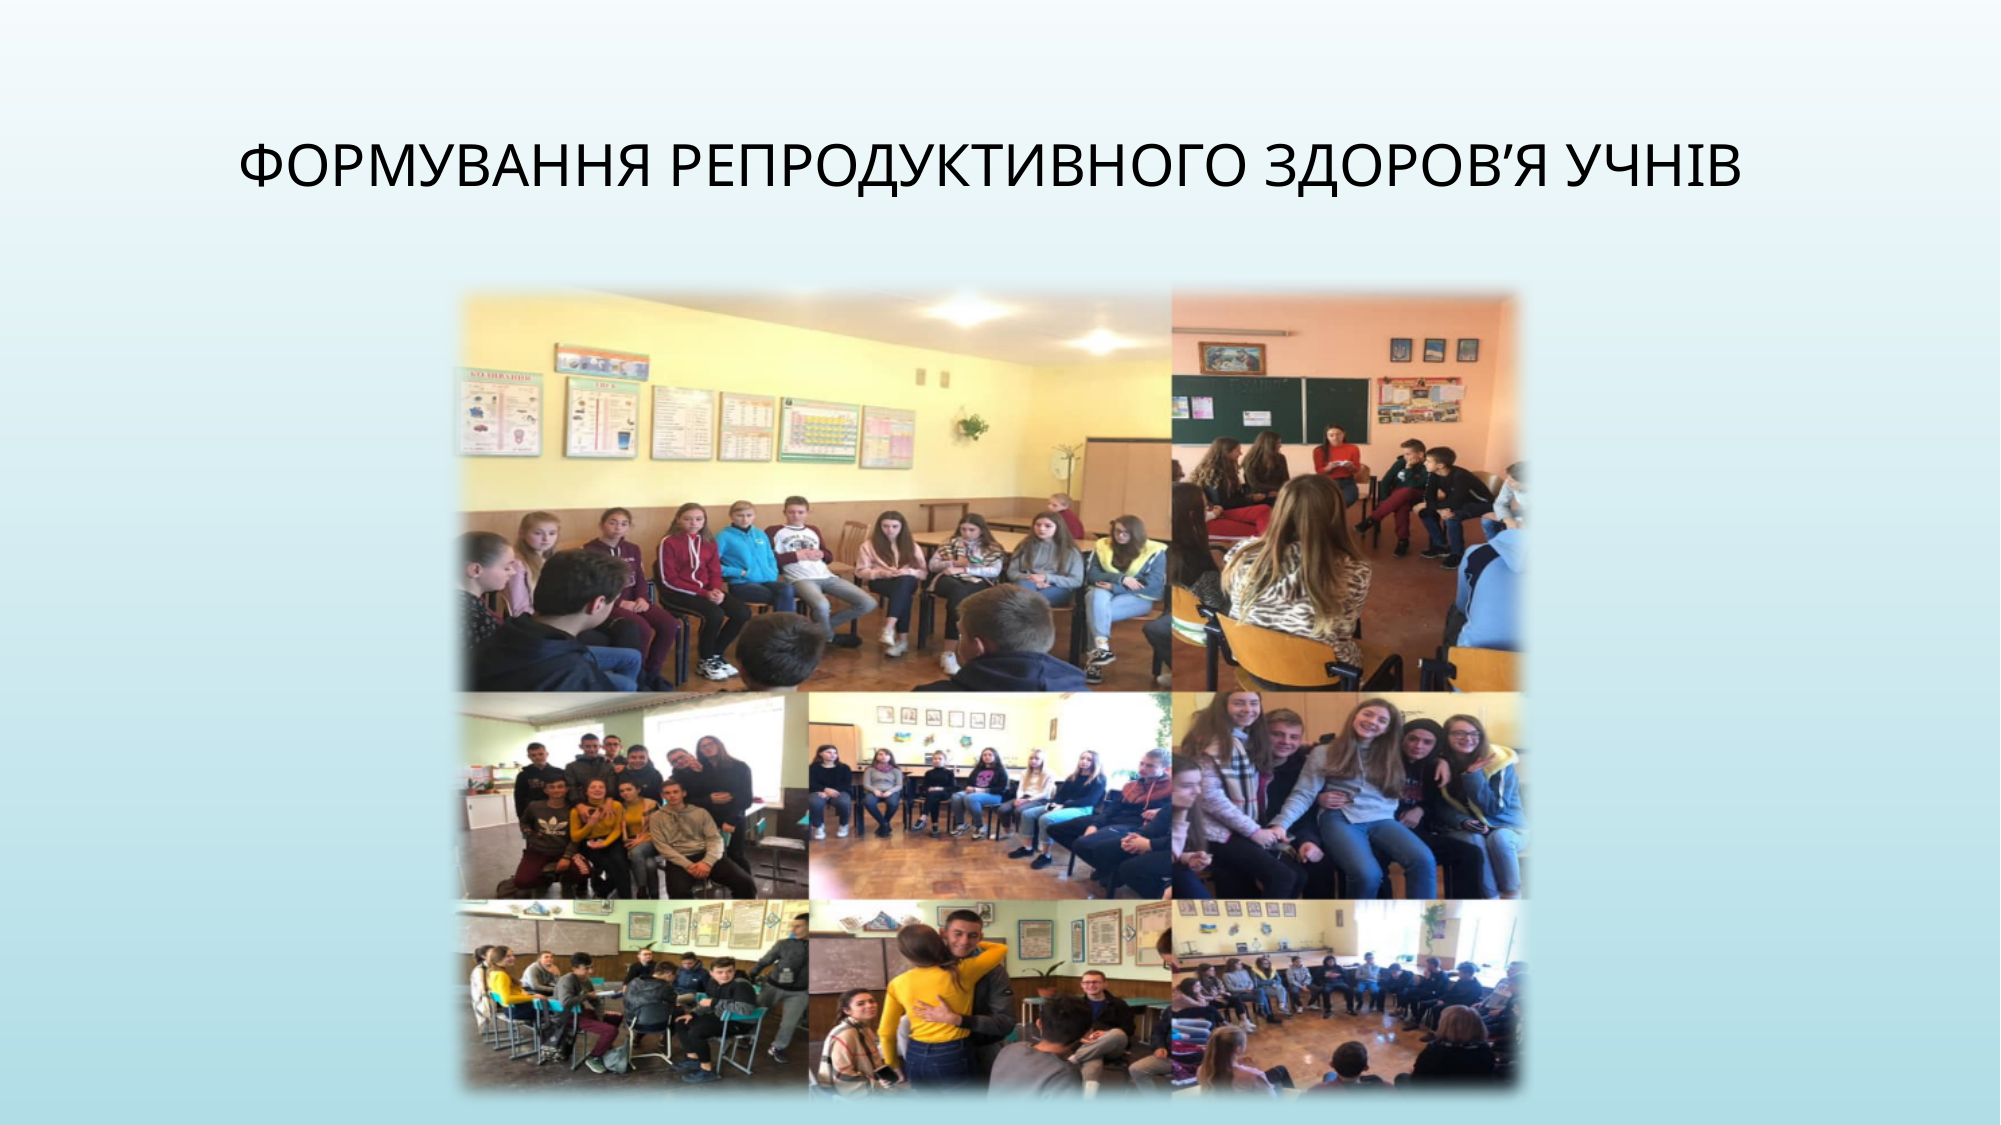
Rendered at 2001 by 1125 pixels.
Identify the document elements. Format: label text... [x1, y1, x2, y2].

title Формування репродуктивного здоров’я учнів [107, 65, 1875, 271]
picture [446, 276, 1537, 1108]
